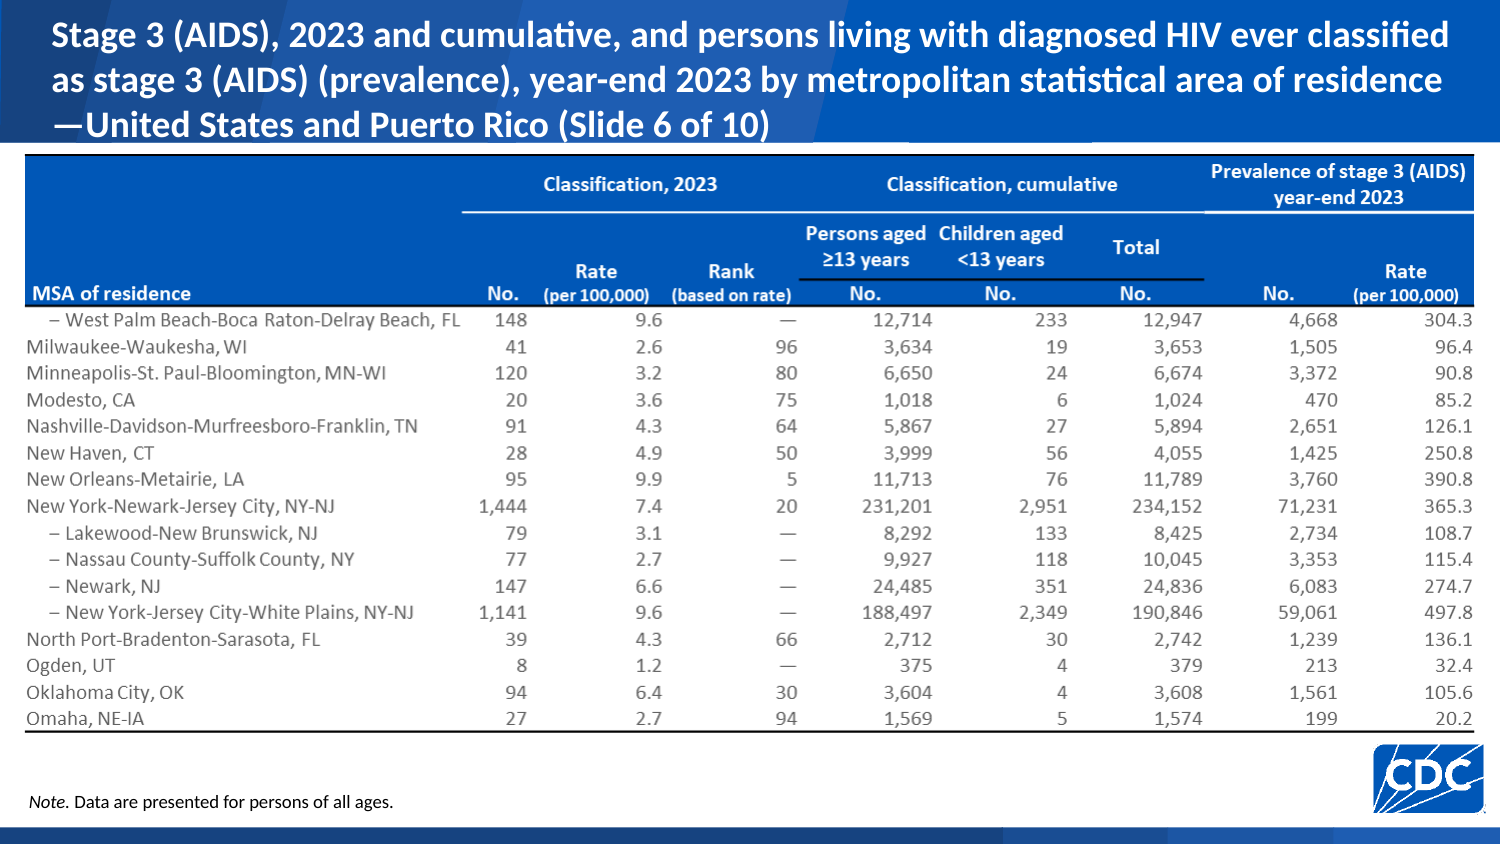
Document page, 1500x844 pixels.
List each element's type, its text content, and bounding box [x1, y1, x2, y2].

title Stage 3 (AIDS), 2023 and cumulative, and persons living with diagnosed HIV ever classified as stage 3 (AIDS) (prevalence), year-end 2023 by metropolitan statistical area of residence—United States and Puerto Rico (Slide 6 of 10) [36, 22, 1486, 133]
text_box Note. Data are presented for persons of all ages. [14, 760, 1319, 820]
picture [24, 149, 1486, 816]
